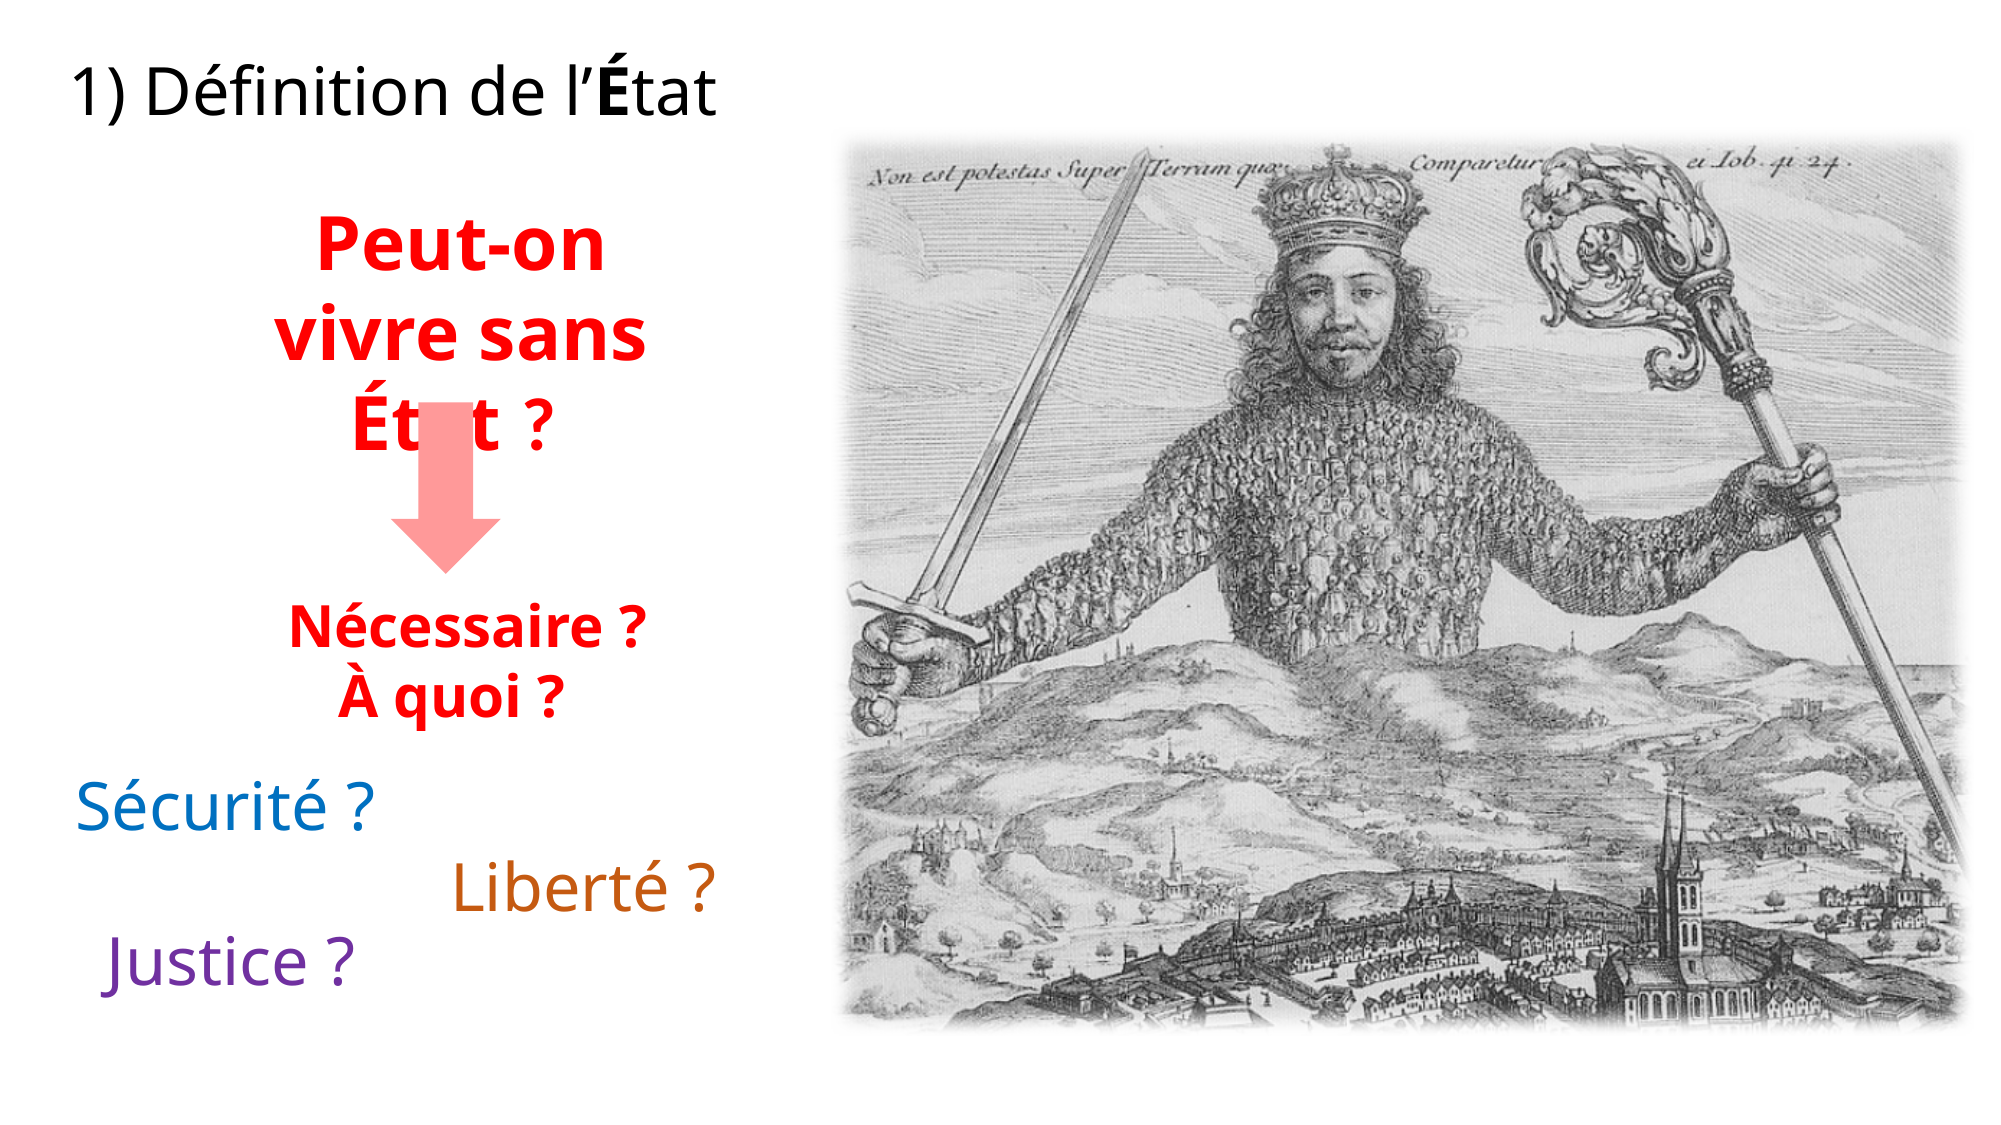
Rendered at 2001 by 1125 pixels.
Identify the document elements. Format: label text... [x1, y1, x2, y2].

text_box Peut-on vivre sans État ? [199, 187, 723, 473]
text_box Justice ? [92, 911, 655, 1006]
text_box Sécurité ? [60, 756, 623, 852]
picture [830, 127, 1974, 1036]
text_box 1) Définition de l’État [53, 41, 831, 137]
text_box Liberté ? [435, 836, 830, 932]
text_box Nécessaire ? À quoi ? [205, 581, 729, 737]
text_box [390, 402, 501, 574]
